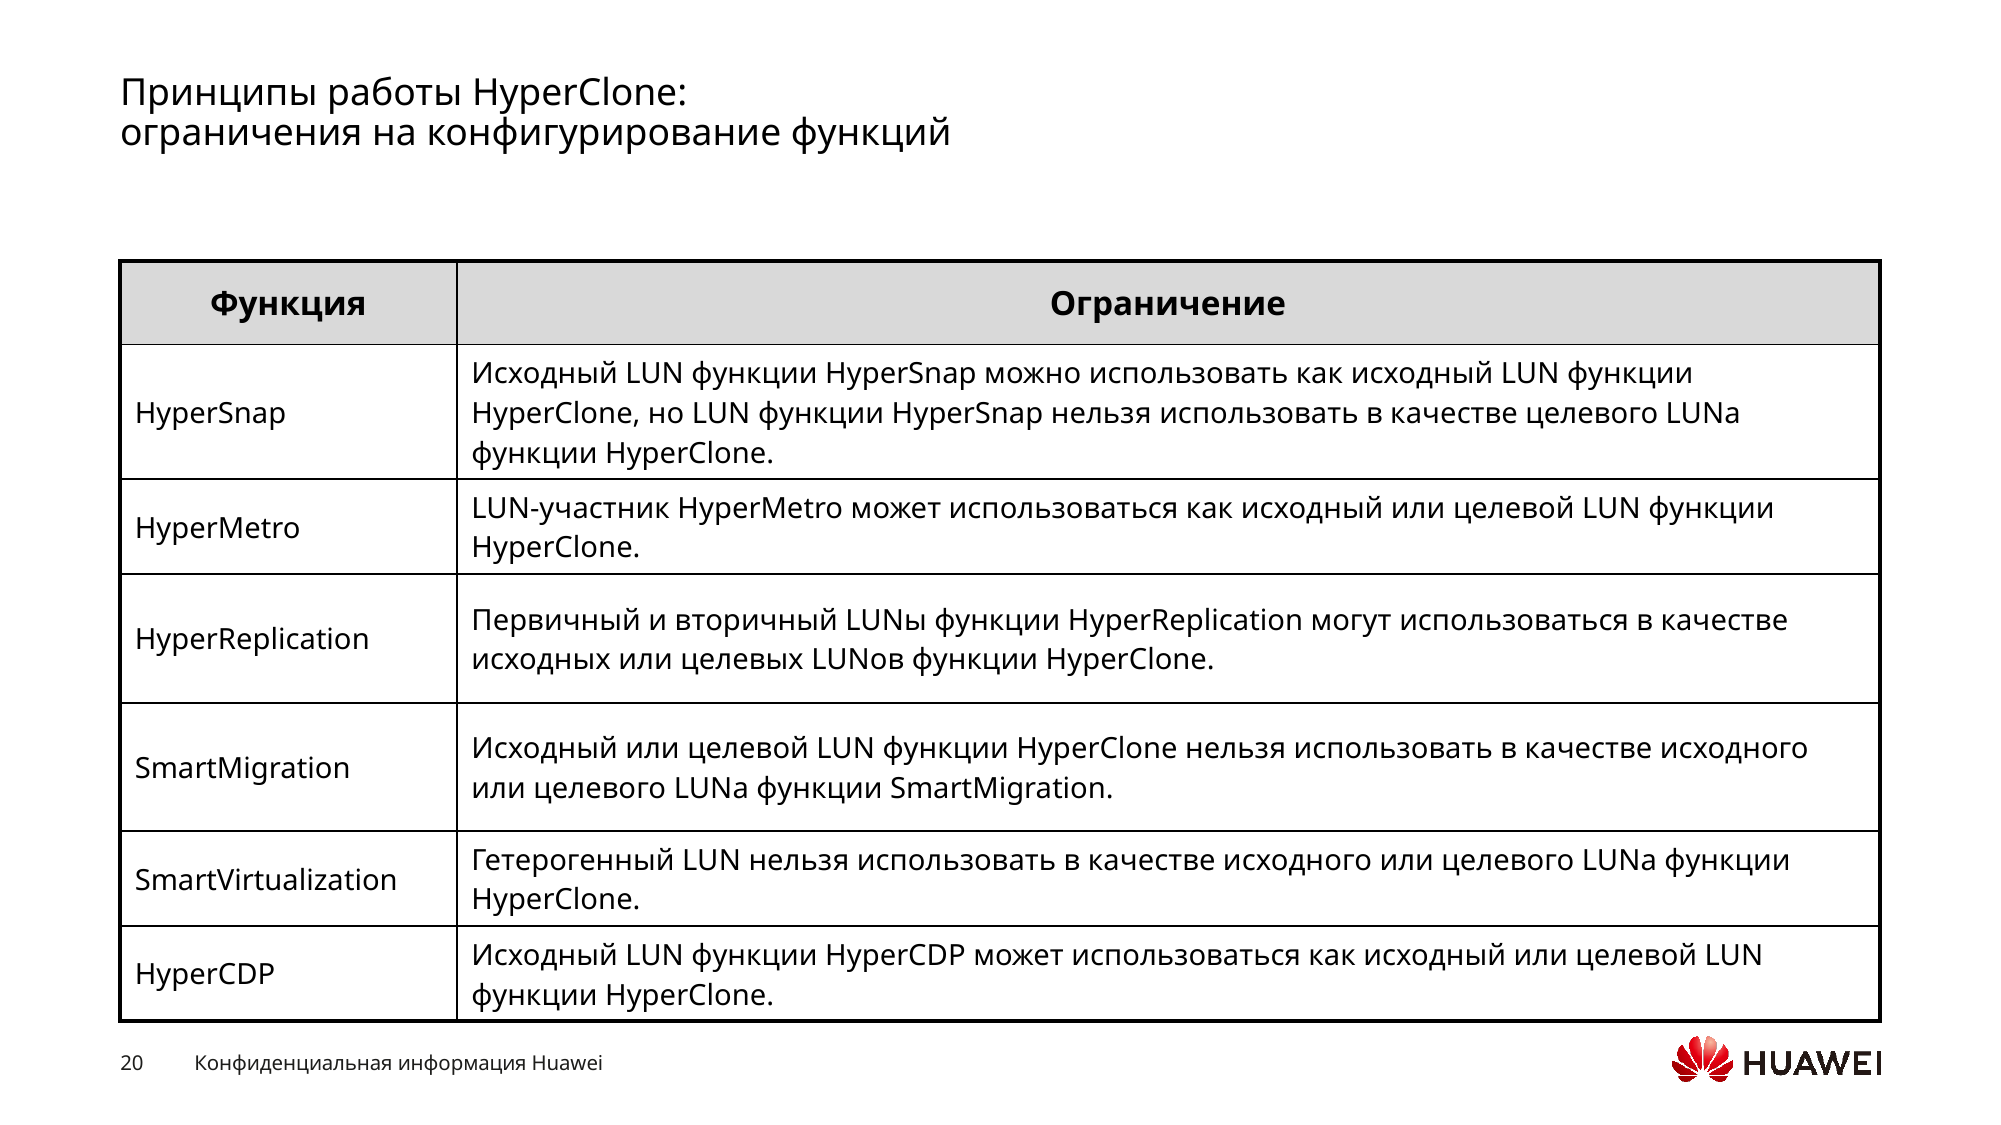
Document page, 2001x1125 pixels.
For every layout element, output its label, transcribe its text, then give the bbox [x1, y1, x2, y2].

table_cell Исходный LUN функции HyperSnap можно использовать как исходный LUN функции HyperClone, но LUN функции HyperSnap нельзя использовать в качестве целевого LUNа функции HyperClone. [458, 345, 1878, 478]
table_cell LUN-участник HyperMetro может использоваться как исходный или целевой LUN функции HyperClone. [458, 480, 1878, 573]
table_cell HyperCDP [122, 927, 456, 1019]
table_cell HyperReplication [122, 575, 456, 702]
table_cell Первичный и вторичный LUNы функции HyperReplication могут использоваться в качестве исходных или целевых LUNов функции HyperClone. [458, 575, 1878, 702]
table_cell SmartVirtualization [122, 832, 456, 925]
table_cell Исходный LUN функции HyperCDP может использоваться как исходный или целевой LUN функции HyperClone. [458, 927, 1878, 1019]
table_cell SmartMigration [122, 704, 456, 830]
table_header Функция [122, 263, 456, 344]
table_cell HyperSnap [122, 345, 456, 478]
table_cell HyperMetro [122, 480, 456, 573]
title Принципы работы HyperClone: ограничения на конфигурирование функций [120, 73, 1880, 155]
table_cell Гетерогенный LUN нельзя использовать в качестве исходного или целевого LUNа функции HyperClone. [458, 832, 1878, 925]
table_header Ограничение [458, 263, 1878, 344]
table_cell Исходный или целевой LUN функции HyperClone нельзя использовать в качестве исходного или целевого LUNа функции SmartMigration. [458, 704, 1878, 830]
picture [1672, 1036, 1881, 1082]
